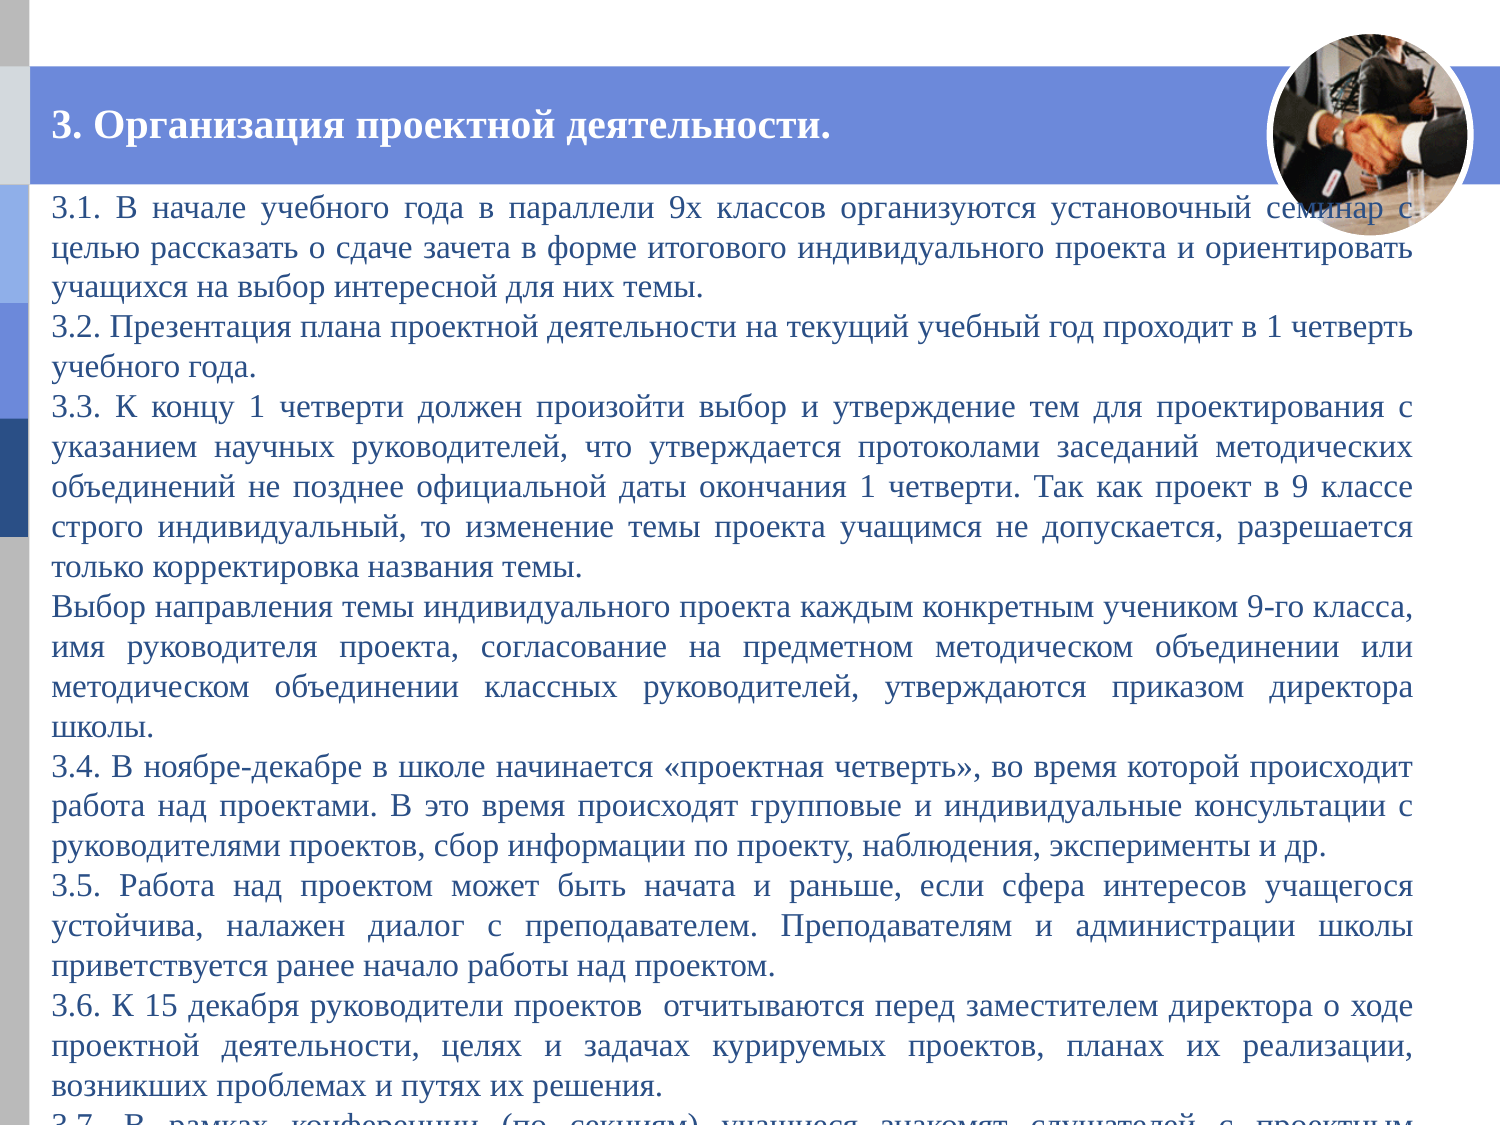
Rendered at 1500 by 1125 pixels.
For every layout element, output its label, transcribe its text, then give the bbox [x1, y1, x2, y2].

picture [1285, 35, 1467, 212]
text_box 3. Организация проектной деятельности. 3.1. В начале учебного года в параллели 9х классов организуются установочный семинар с целью рассказать о сдаче зачета в форме итогового индивидуального проекта и ориентировать учащихся на выбор интересной для них темы. 3.2. Презентация плана проектной деятельности на текущий учебный год проходит в 1 четверть учебного года. 3.3. К концу 1 четверти должен произойти выбор и утверждение тем для проектирования с указанием научных руководителей, что утверждается протоколами заседаний методических объединений не позднее официальной даты окончания 1 четверти. Так как проект в 9 классе строго индивидуальный, то изменение темы проекта учащимся не допускается, разрешается только корректировка названия темы. Выбор направления темы индивидуального проекта каждым конкретным учеником 9-го класса, имя руководителя проекта, согласование на предметном методическом объединении или методическом объединении классных руководителей, утверждаются приказом директора школы. 3.4. В ноябре-декабре в школе начинается «проектная четверть», во время которой происходит работа над проектами. В это время происходят групповые и индивидуальные консультации с руководителями проектов, сбор информации по проекту, наблюдения, эксперименты и др. 3.5. Работа над проектом может быть начата и раньше, если сфера интересов учащегося устойчива, налажен диалог с преподавателем. Преподавателям и администрации школы приветствуется ранее начало работы над проектом. 3.6. К 15 декабря руководители проектов отчитываются перед заместителем директора о ходе проектной деятельности, целях и задачах курируемых проектов, планах их реализации, возникших проблемах и путях их решения. 3.7. В рамках конференции (по секциям) учащиеся знакомят слушателей с проектным продуктом, выступление и результаты работы учащегося оцениваются компетентным жюри, согласно предложенным критериям. 3.8. Учащиеся, чьи работы были отправлены на доработку, защищают свои ИИП в марте (конец 3 четверти), согласно установленному приказом графику. [36, 89, 1431, 1125]
